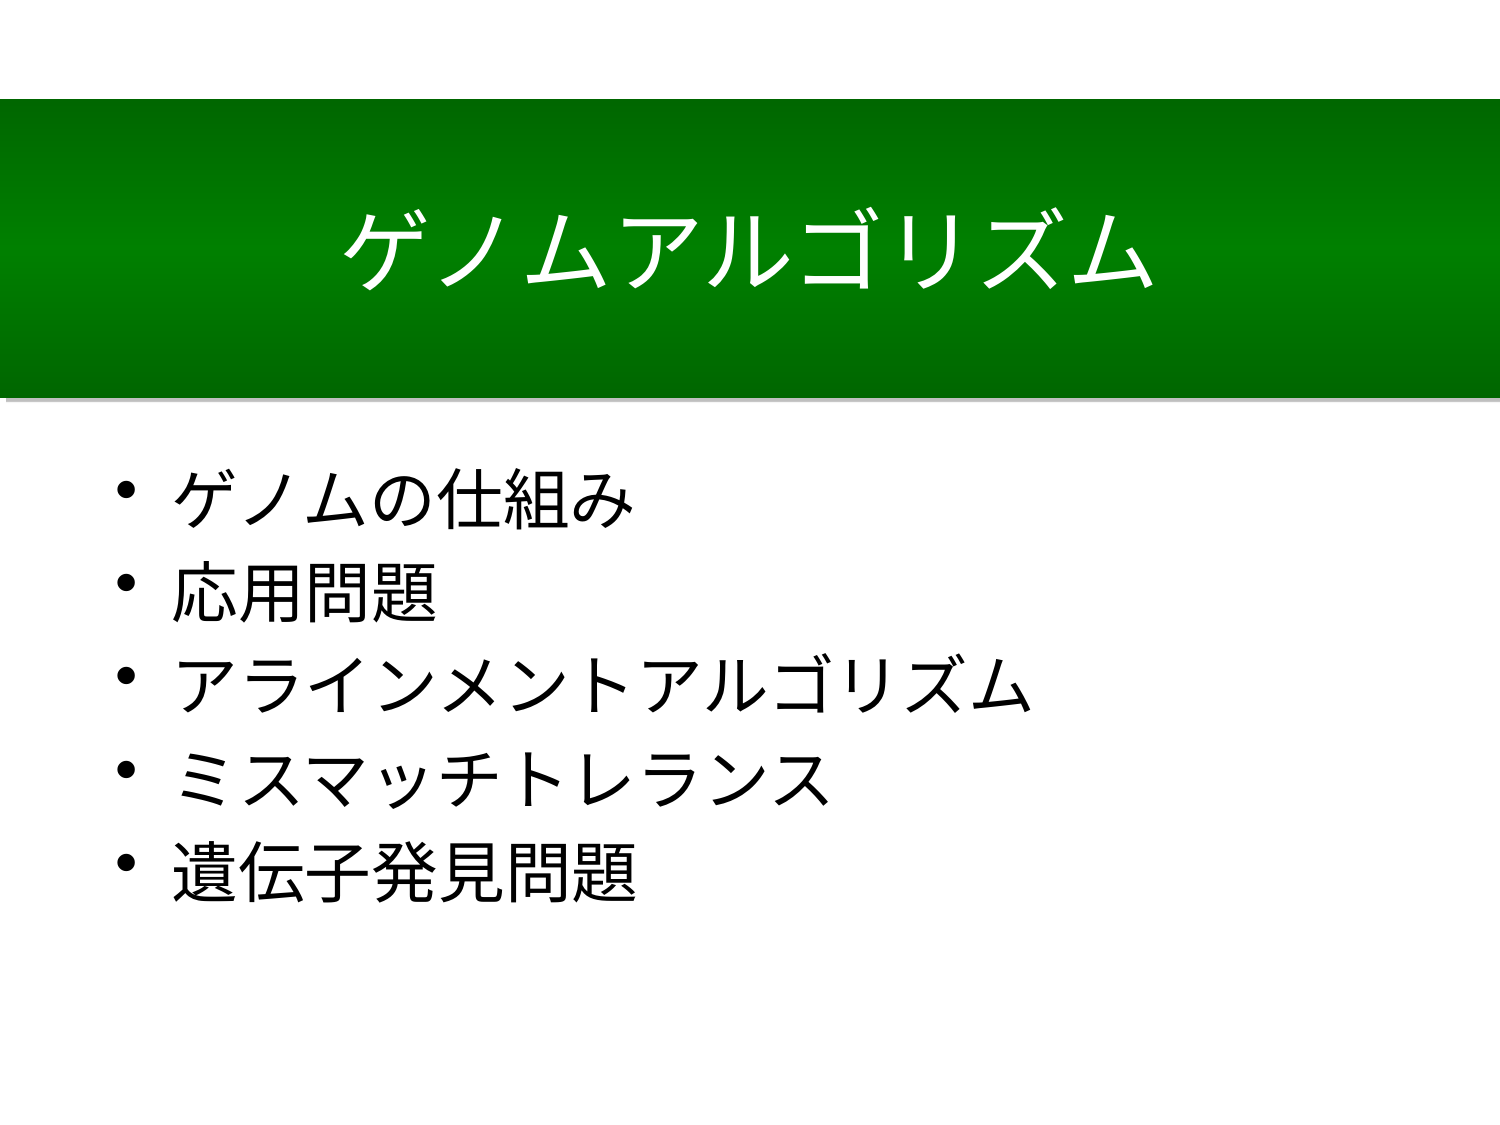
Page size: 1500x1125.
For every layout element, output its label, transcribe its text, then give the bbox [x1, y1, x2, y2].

title ゲノムアルゴリズム [0, 99, 1500, 398]
list ゲノムの仕組み 応用問題 アラインメントアルゴリズム ミスマッチトレランス 遺伝子発見問題 [100, 449, 1376, 1000]
